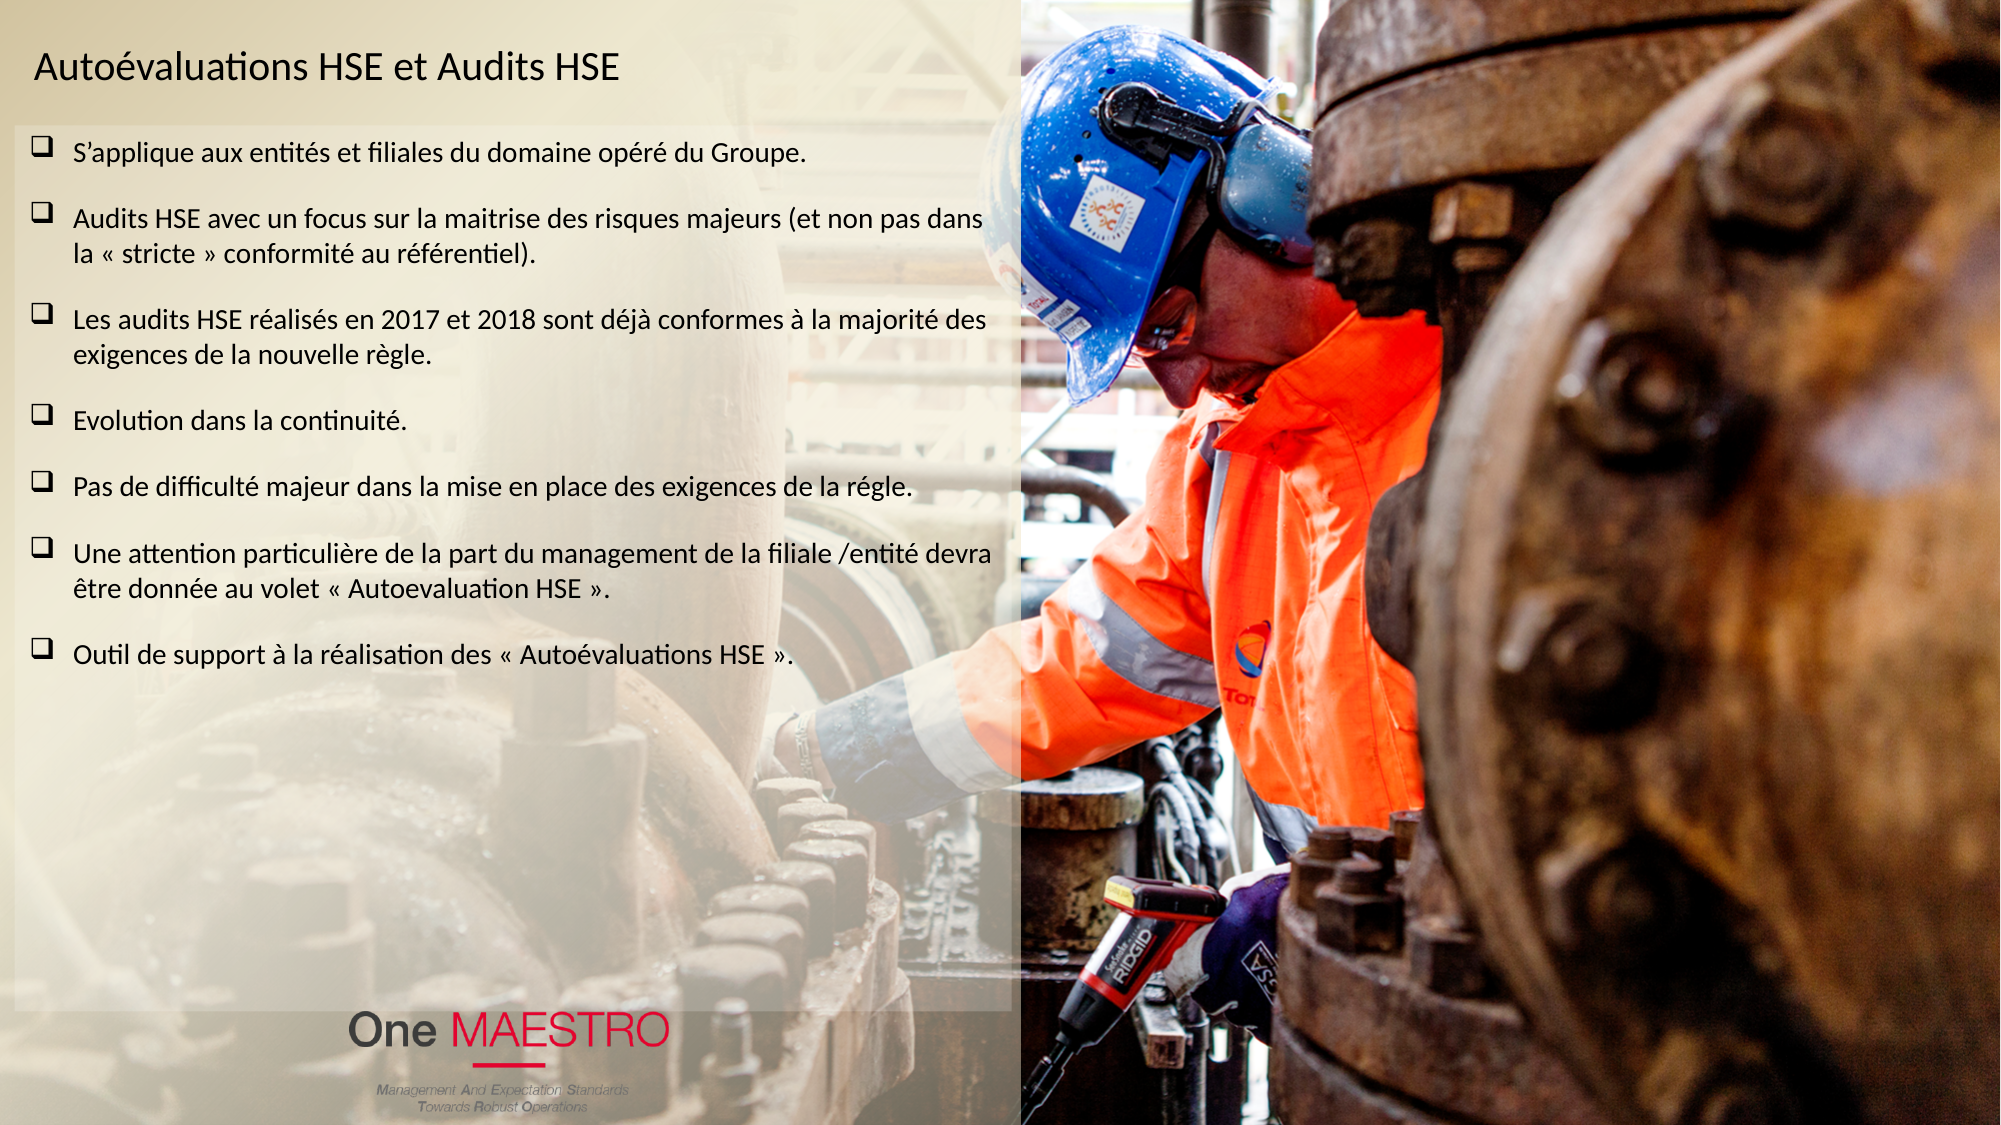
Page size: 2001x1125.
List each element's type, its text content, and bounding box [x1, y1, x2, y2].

picture [0, 0, 2001, 1125]
list S’applique aux entités et filiales du domaine opéré du Groupe. Audits HSE avec un focus sur la maitrise des risques majeurs (et non pas dans la « stricte » conformité au référentiel). Les audits HSE réalisés en 2017 et 2018 sont déjà conformes à la majorité des exigences de la nouvelle règle. Evolution dans la continuité. Pas de difficulté majeur dans la mise en place des exigences de la régle. Une attention particulière de la part du management de la filiale /entité devra être donnée au volet « Autoevaluation HSE ». Outil de support à la réalisation des « Autoévaluations HSE ». [14, 125, 1012, 1012]
text_box Autoévaluations HSE et Audits HSE [18, 30, 636, 96]
